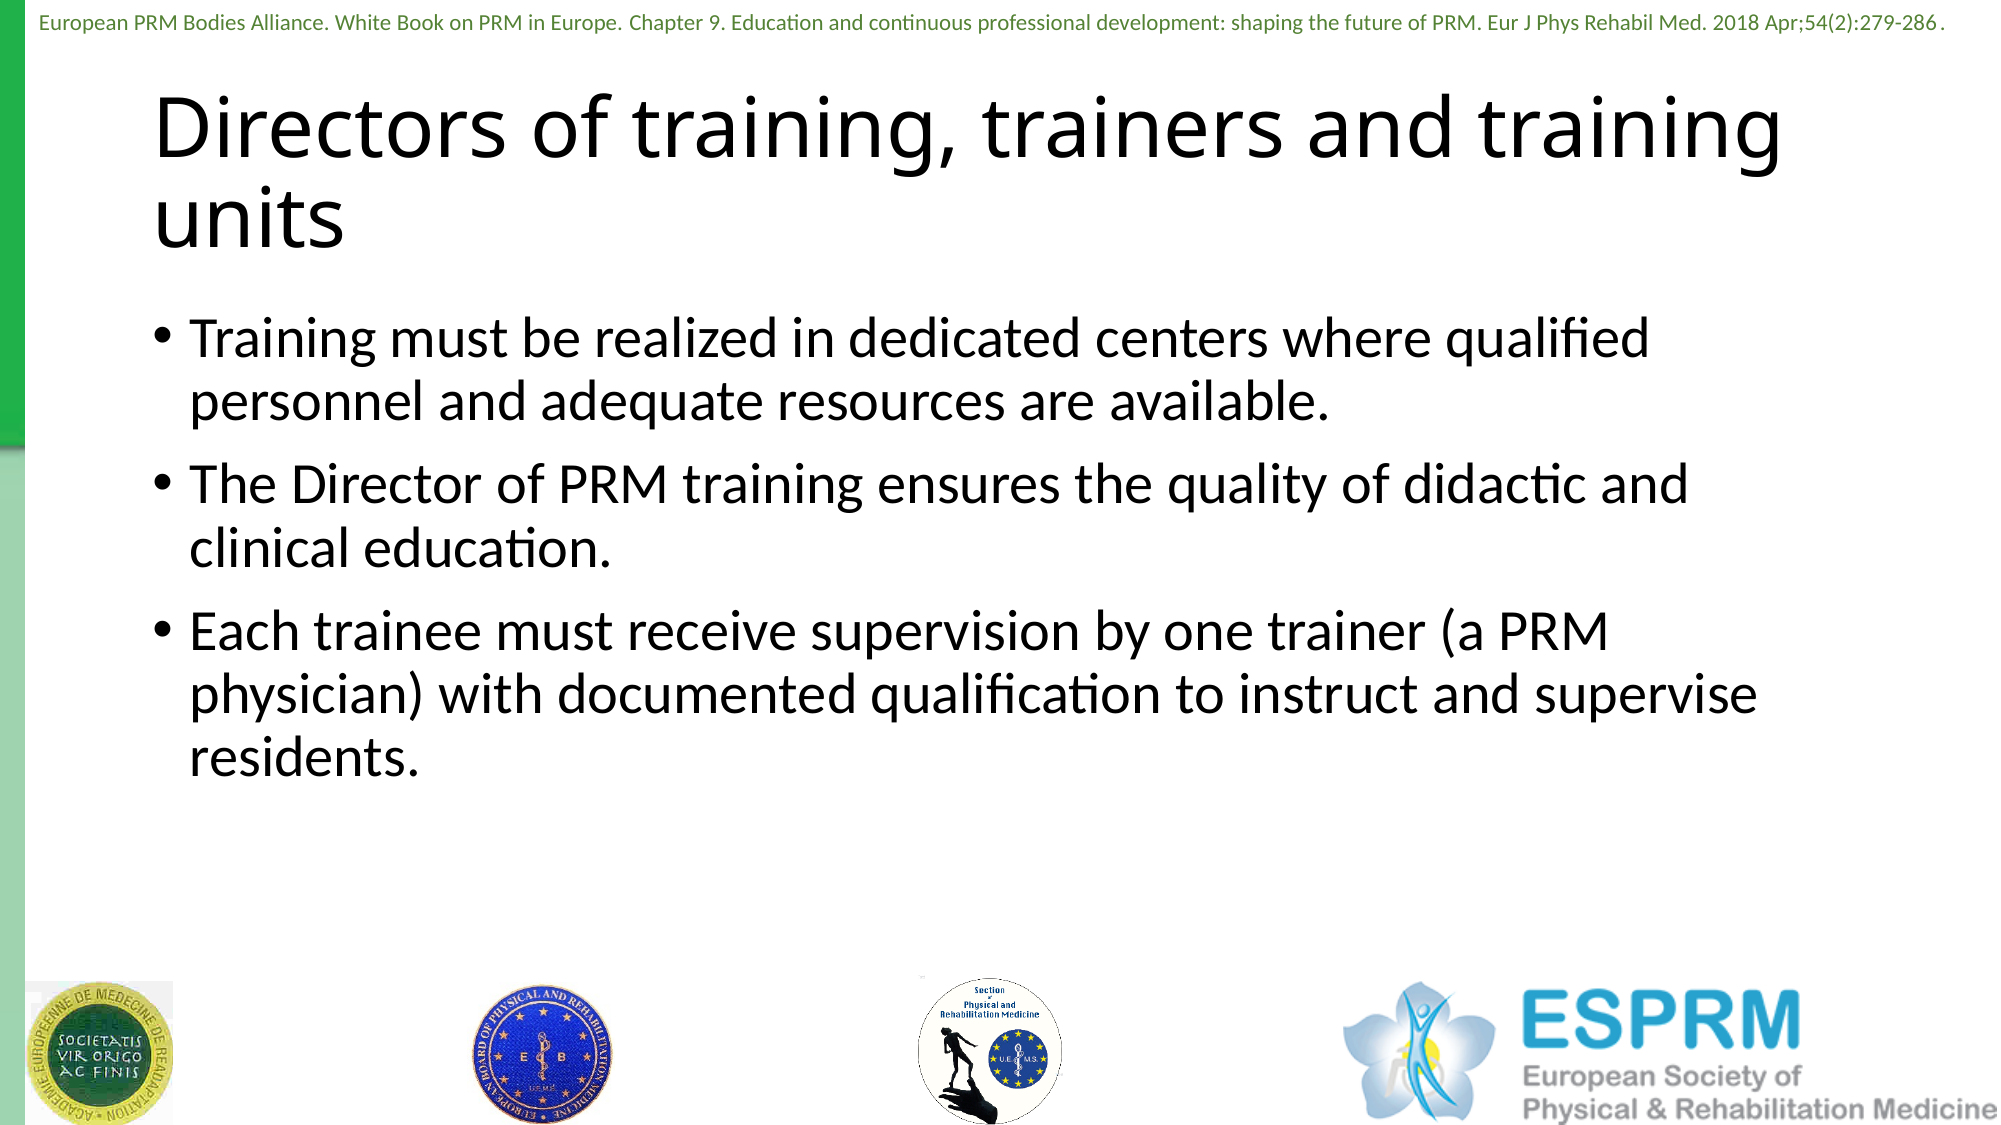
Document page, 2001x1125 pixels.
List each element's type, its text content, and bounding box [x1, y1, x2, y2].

picture [0, 0, 173, 1125]
picture [1343, 981, 1997, 1125]
title Directors of training, trainers and training units [137, 74, 1863, 278]
list Training must be realized in dedicated centers where qualified personnel and adequate resources are available. The Director of PRM training ensures the quality of didactic and clinical education. Each trainee must receive supervision by one trainer (a PRM physician) with documented qualification to instruct and supervise residents. [137, 299, 1863, 970]
picture [467, 982, 615, 1125]
picture [905, 970, 1070, 1125]
